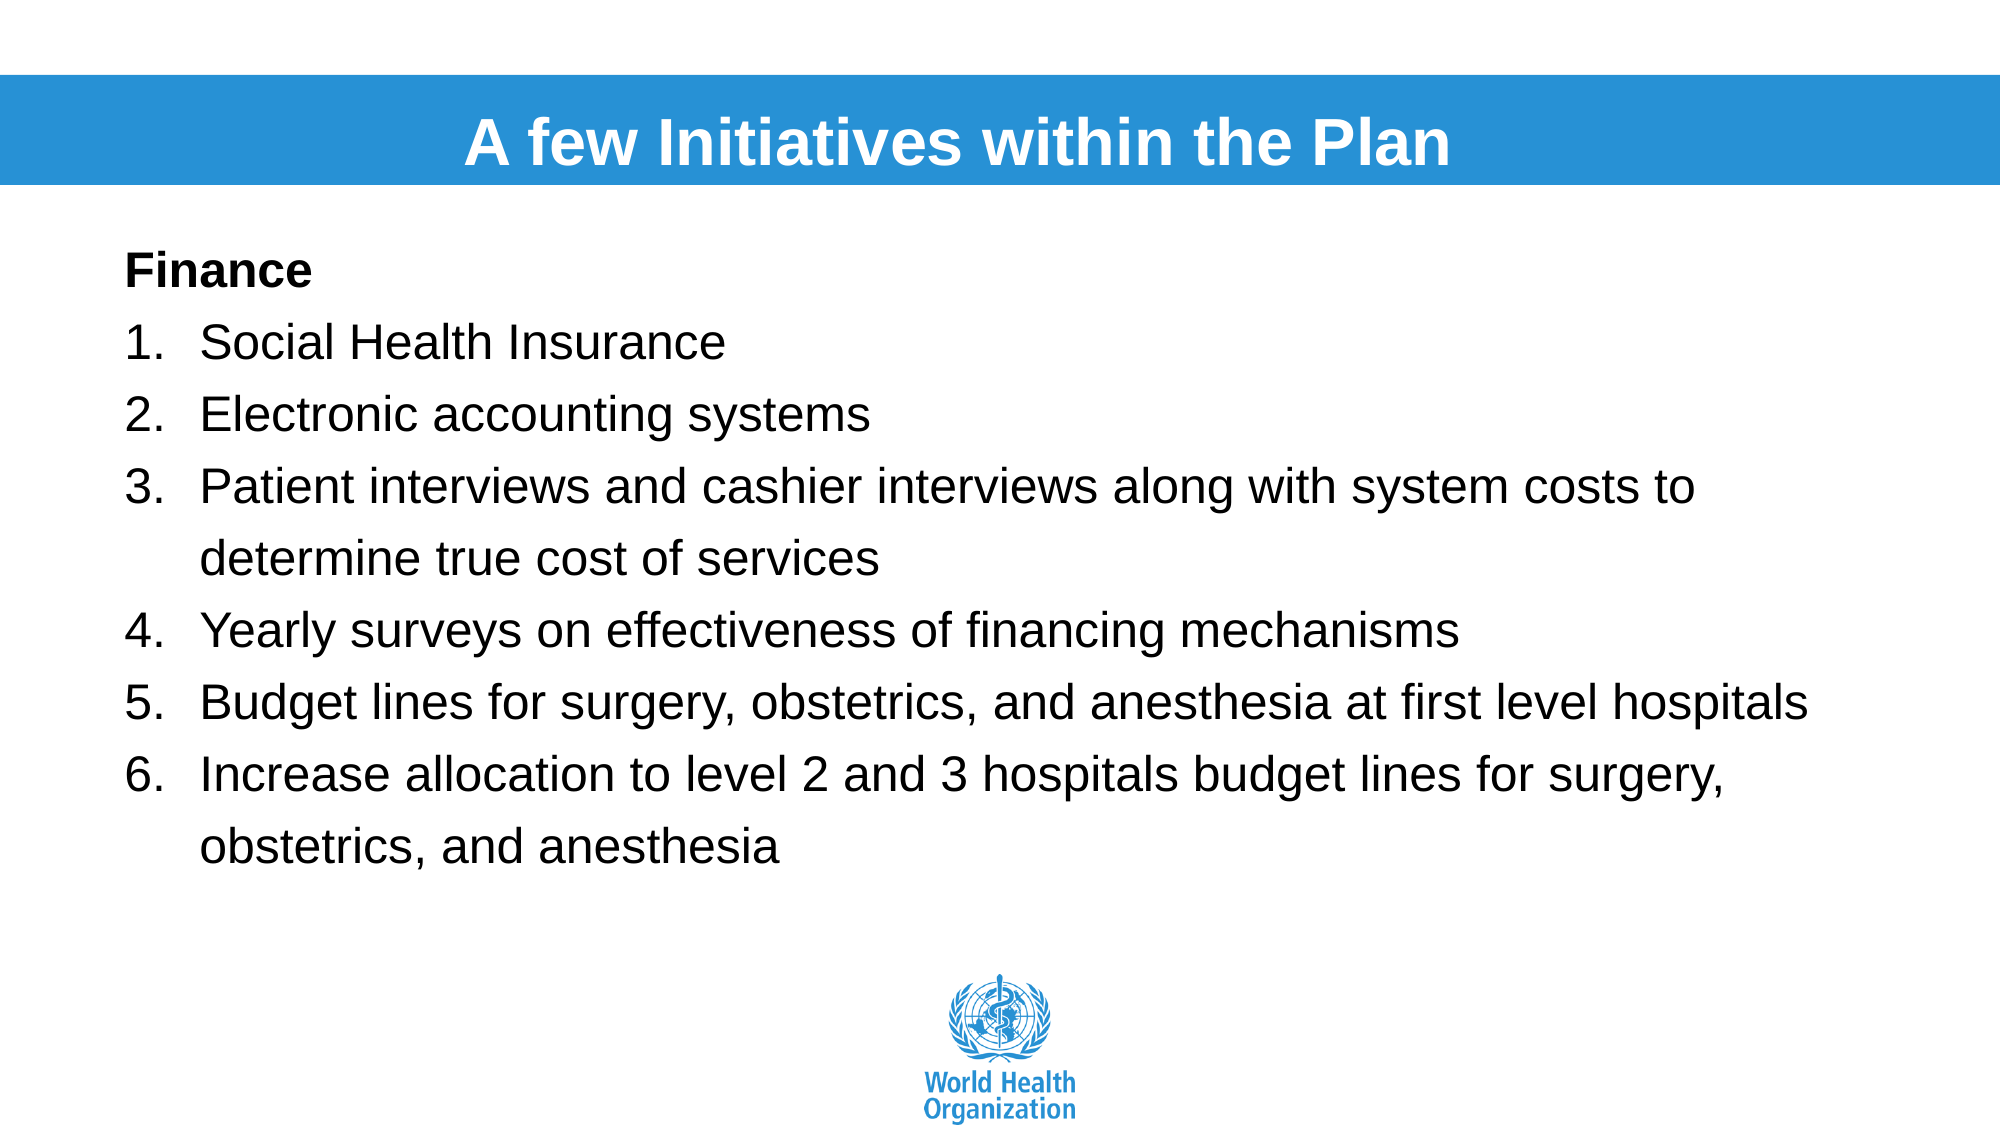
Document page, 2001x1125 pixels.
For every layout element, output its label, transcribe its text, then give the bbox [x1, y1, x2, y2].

text_box Finance Social Health Insurance Electronic accounting systems Patient interviews and cashier interviews along with system costs to determine true cost of services Yearly surveys on effectiveness of financing mechanisms Budget lines for surgery, obstetrics, and anesthesia at first level hospitals Increase allocation to level 2 and 3 hospitals budget lines for surgery, obstetrics, and anesthesia [109, 230, 1943, 1125]
text_box A few Initiatives within the Plan [0, 91, 2000, 186]
